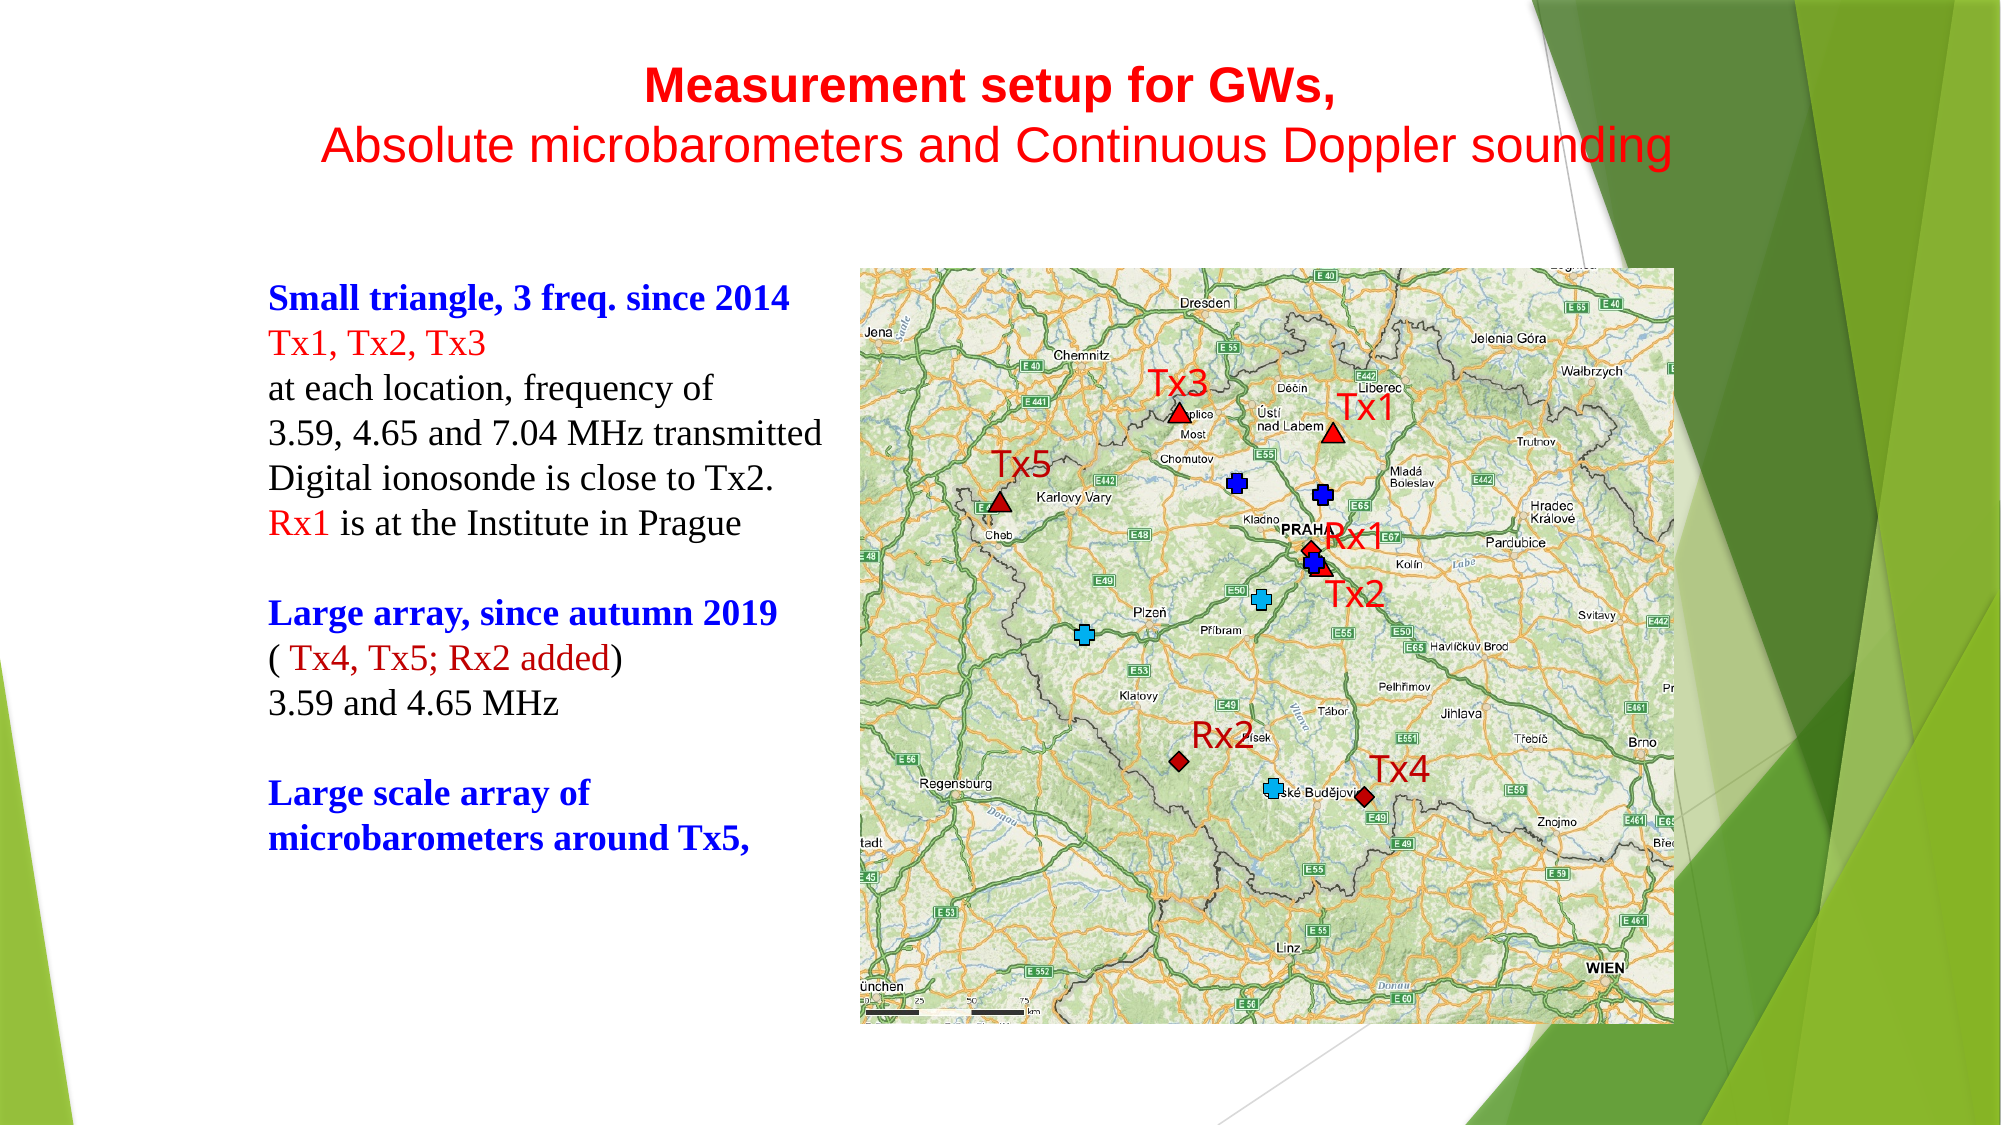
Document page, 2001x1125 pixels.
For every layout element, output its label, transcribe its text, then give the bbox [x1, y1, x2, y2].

text_box Small triangle, 3 freq. since 2014 Tx1, Tx2, Tx3 at each location, frequency of 3.59, 4.65 and 7.04 MHz transmitted Digital ionosonde is close to Tx2. Rx1 is at the Institute in Prague Large array, since autumn 2019 ( Tx4, Tx5; Rx2 added) 3.59 and 4.65 MHz Large scale array of microbarometers around Tx5, [253, 265, 859, 911]
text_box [860, 268, 1674, 1024]
text_box Measurement setup for GWs, Absolute microbarometers and Continuous Doppler sounding [255, 19, 1739, 207]
